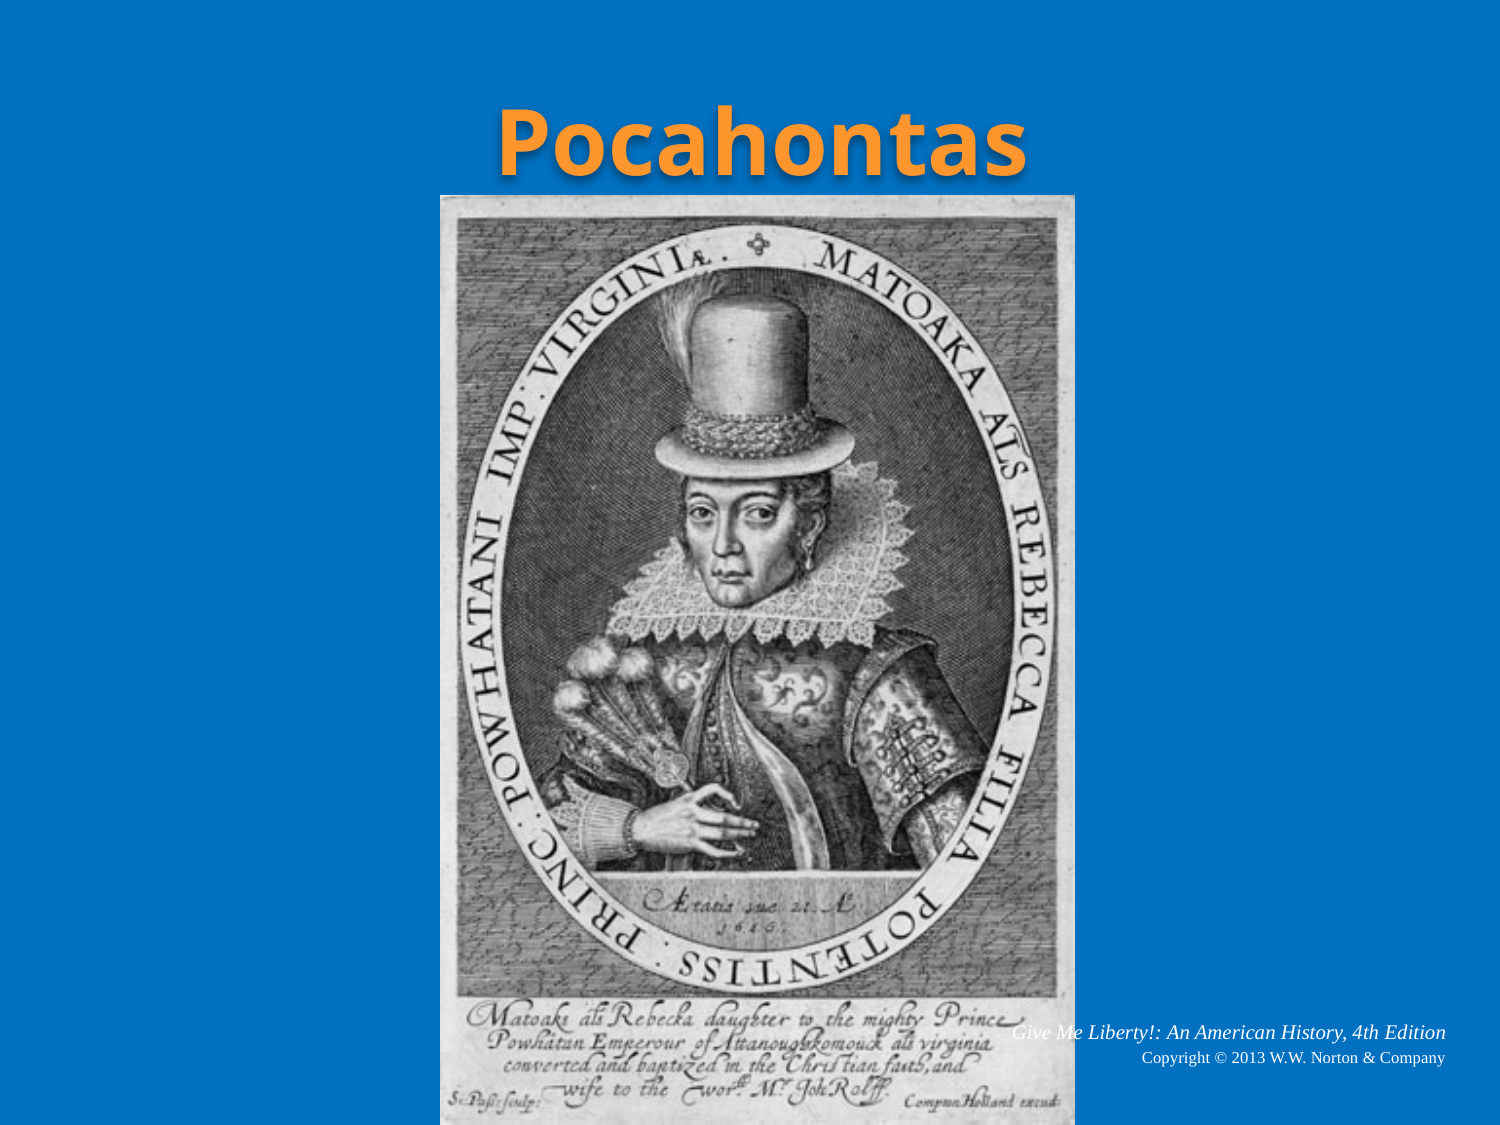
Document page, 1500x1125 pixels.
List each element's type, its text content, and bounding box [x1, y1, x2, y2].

text_box Give Me Liberty!: An American History, 4th Edition Copyright © 2013 W.W. Norton & Company [1079, 999, 1492, 1113]
picture [439, 195, 1075, 1125]
title Pocahontas [74, 44, 1426, 233]
